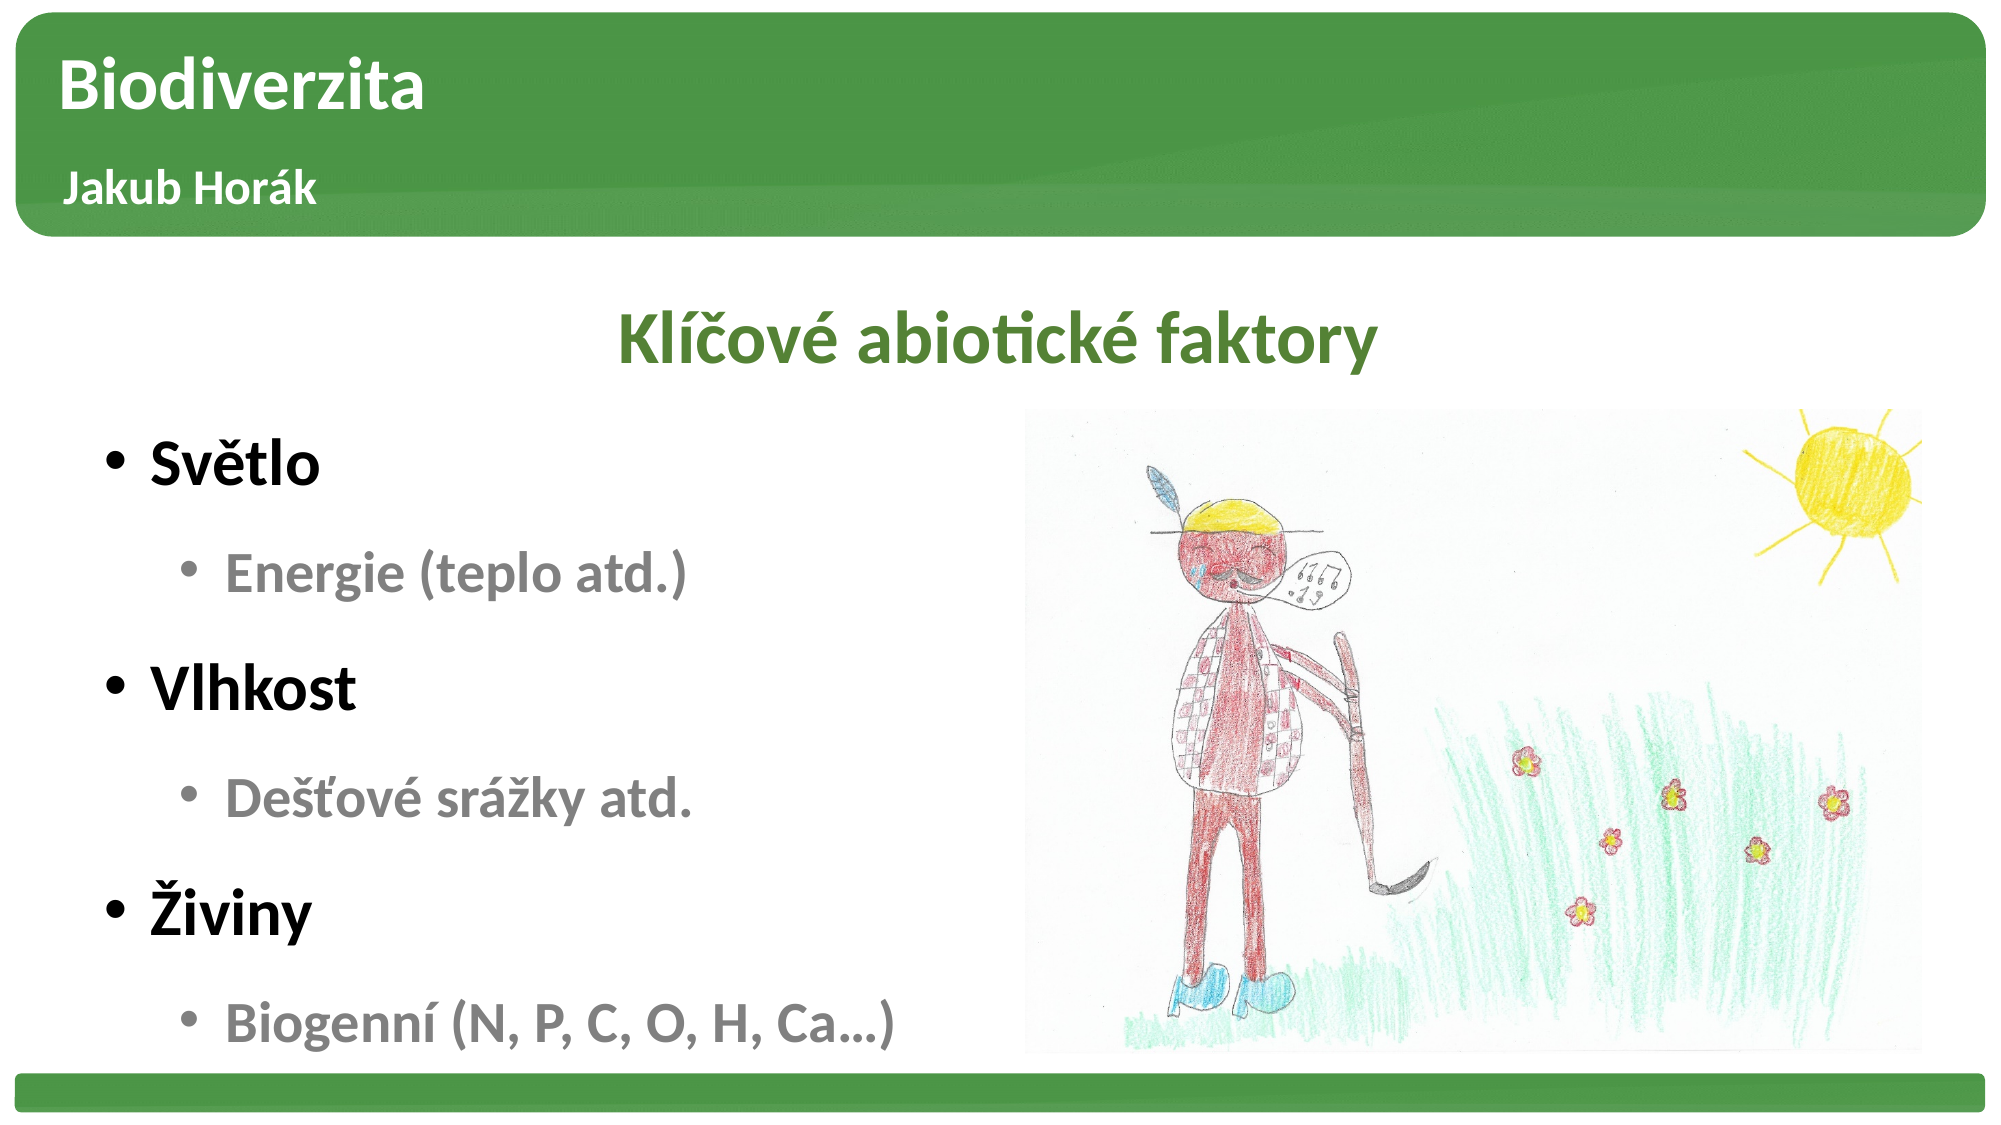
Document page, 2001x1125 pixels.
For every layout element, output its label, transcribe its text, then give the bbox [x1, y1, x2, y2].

text_box Klíčové abiotické faktory Světlo Energie (teplo atd.) Vlhkost Dešťové srážky atd. Živiny Biogenní (N, P, C, O, H, Ca…) [13, 236, 1985, 1061]
text_box Biodiverzita Jakub Horák [14, 11, 1987, 236]
picture [1025, 409, 1922, 1054]
text_box [13, 1072, 1987, 1114]
